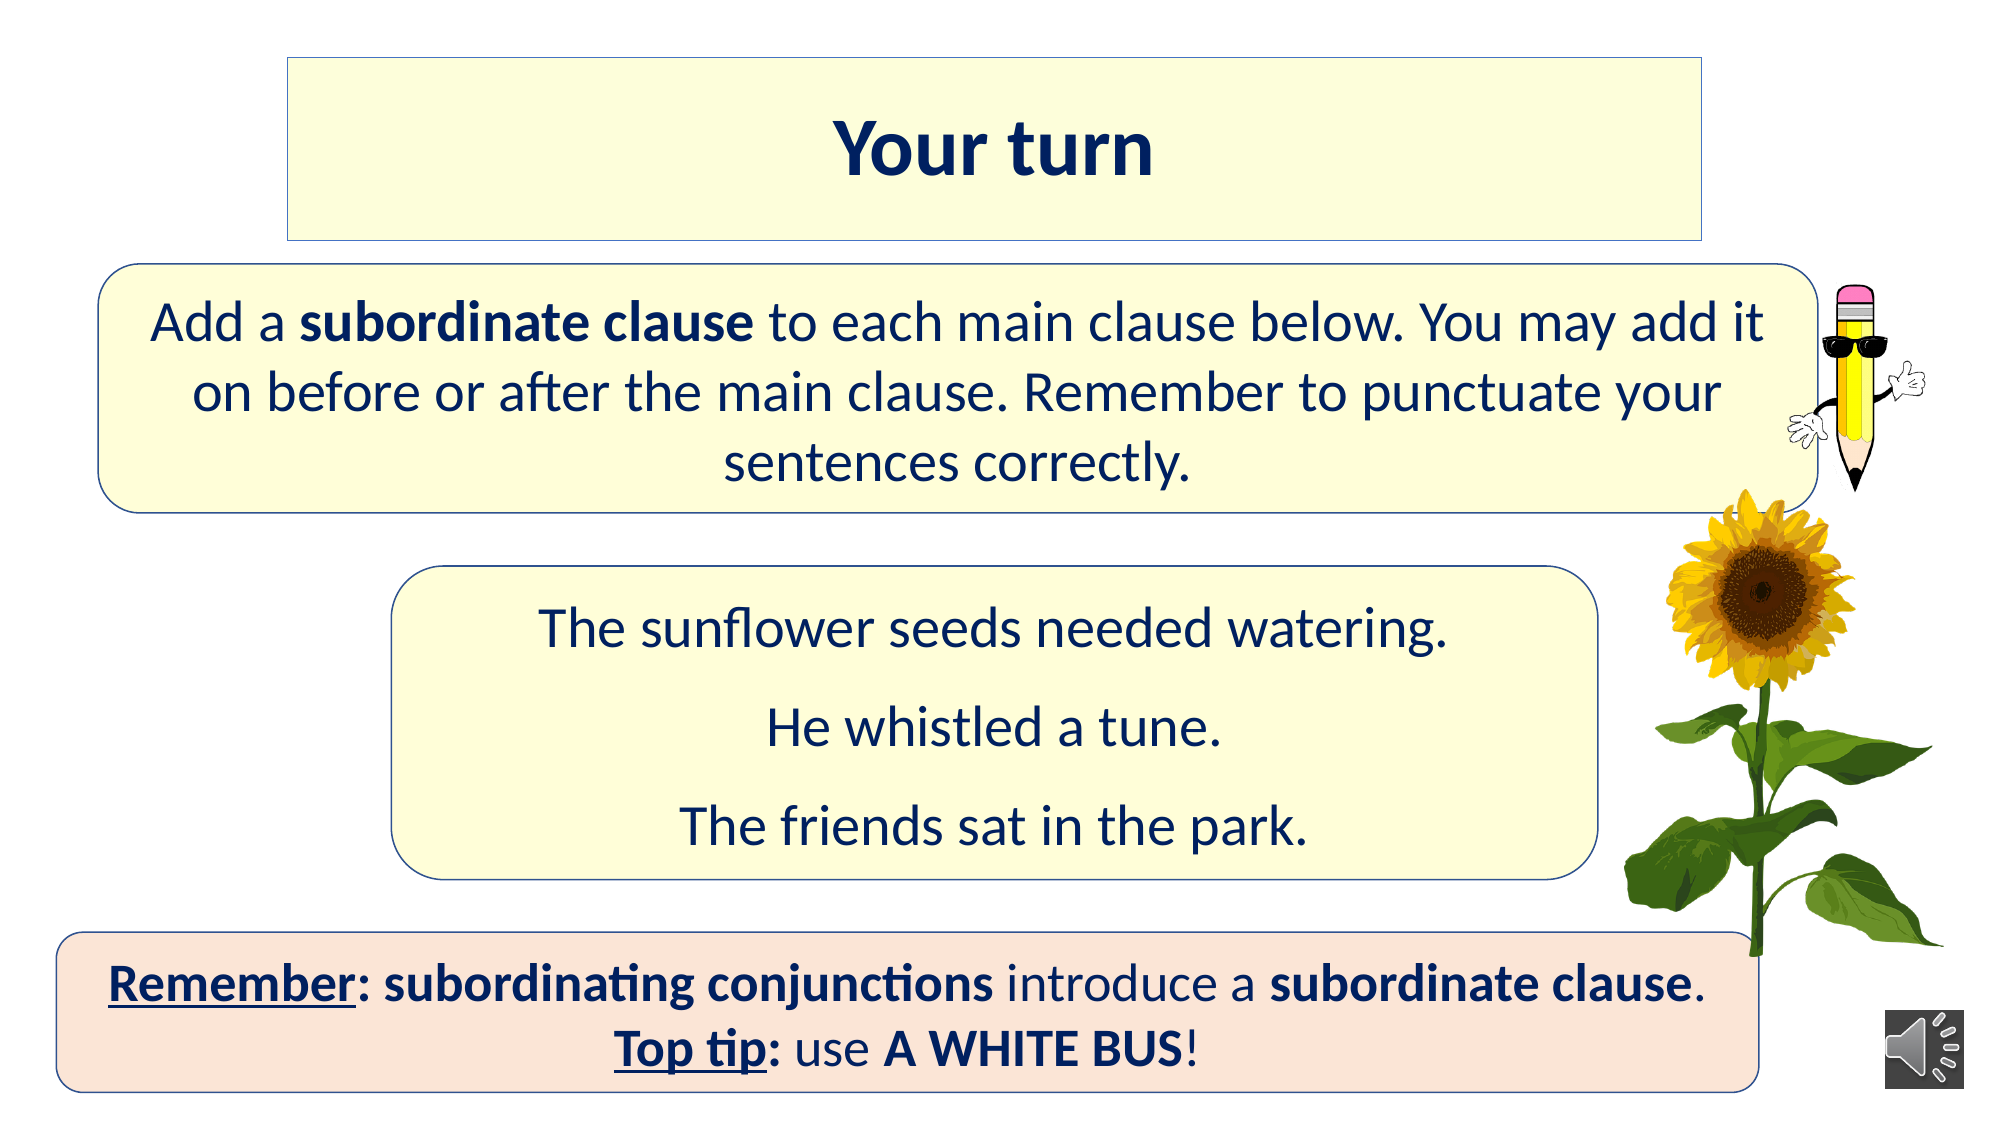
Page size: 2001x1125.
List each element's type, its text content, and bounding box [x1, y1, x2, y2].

title Your turn [287, 57, 1702, 241]
picture [1623, 282, 1944, 957]
text_box The sunflower seeds needed watering. He whistled a tune. The friends sat in the park. [391, 565, 1598, 880]
text_box Remember: subordinating conjunctions introduce a subordinate clause. Top tip: use A WHITE BUS! [56, 932, 1759, 1093]
picture [1884, 1009, 1965, 1090]
text_box Add a subordinate clause to each main clause below. You may add it on before or after the main clause. Remember to punctuate your sentences correctly. [98, 263, 1811, 513]
